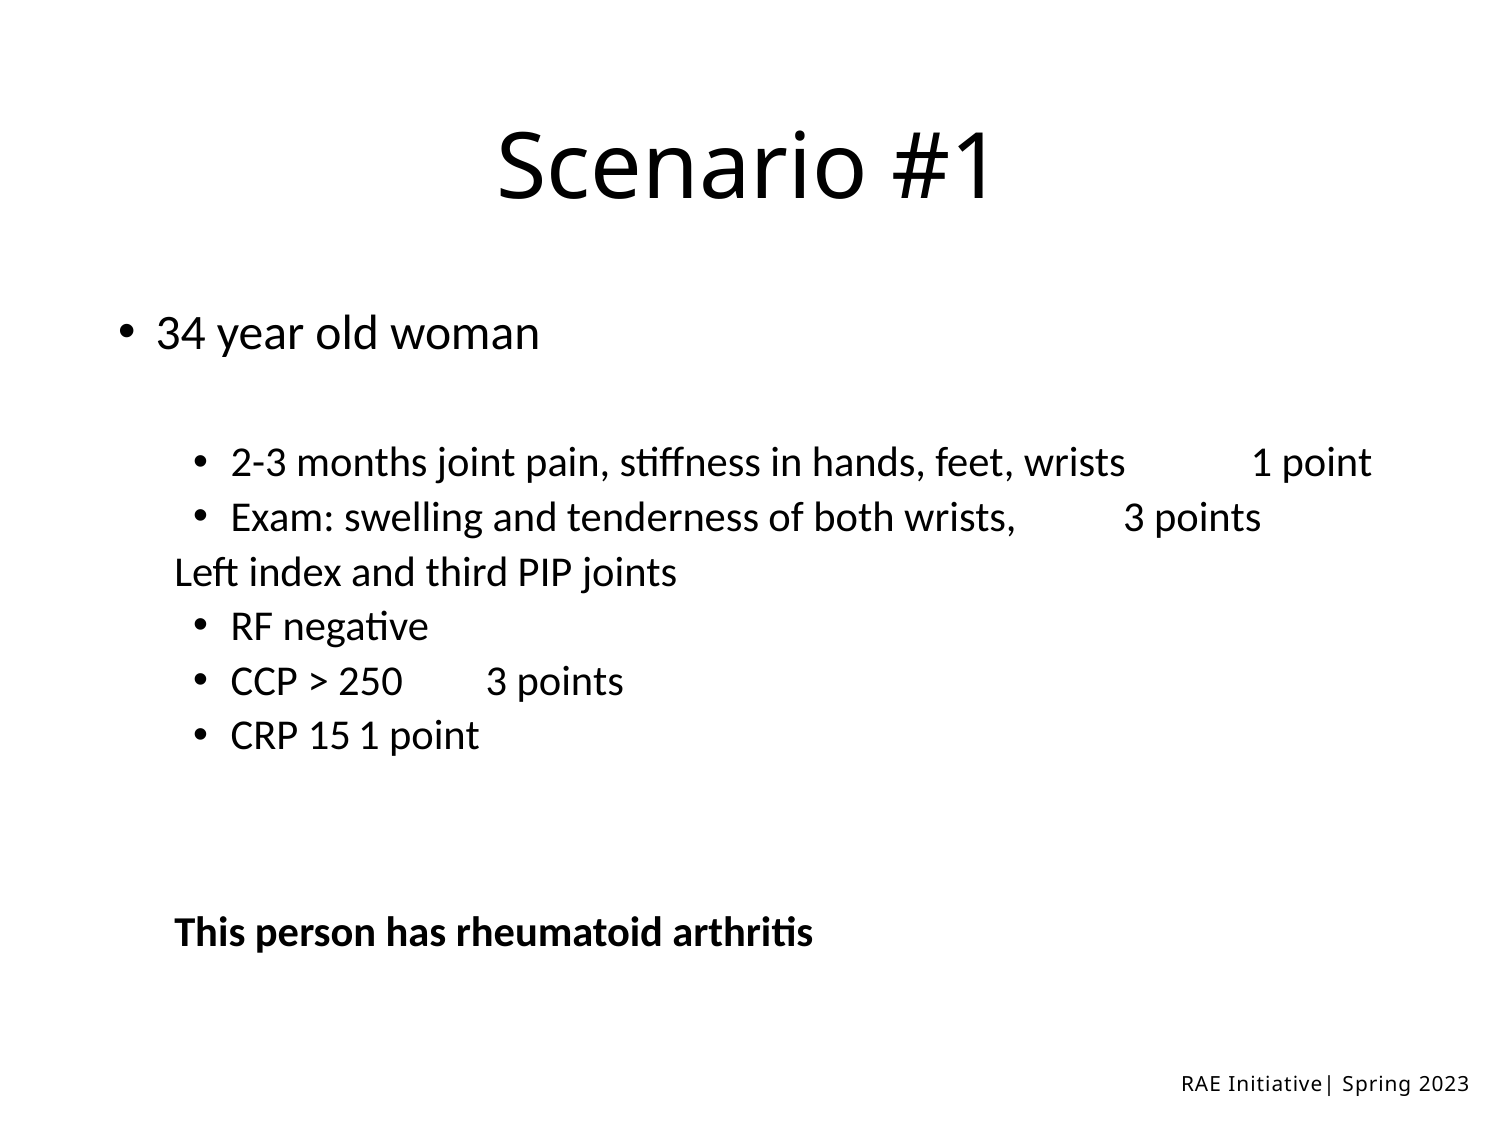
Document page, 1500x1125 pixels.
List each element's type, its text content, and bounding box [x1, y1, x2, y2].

list 34 year old woman 2-3 months joint pain, stiffness in hands, feet, wrists 1 point Exam: swelling and tenderness of both wrists, 3 points Left index and third PIP joints RF negative CCP > 250 3 points CRP 15 1 point This person has rheumatoid arthritis [103, 299, 1397, 1014]
text_box RAE Initiative| Spring 2023 [1096, 1070, 1470, 1096]
title Scenario #1 [103, 59, 1397, 278]
